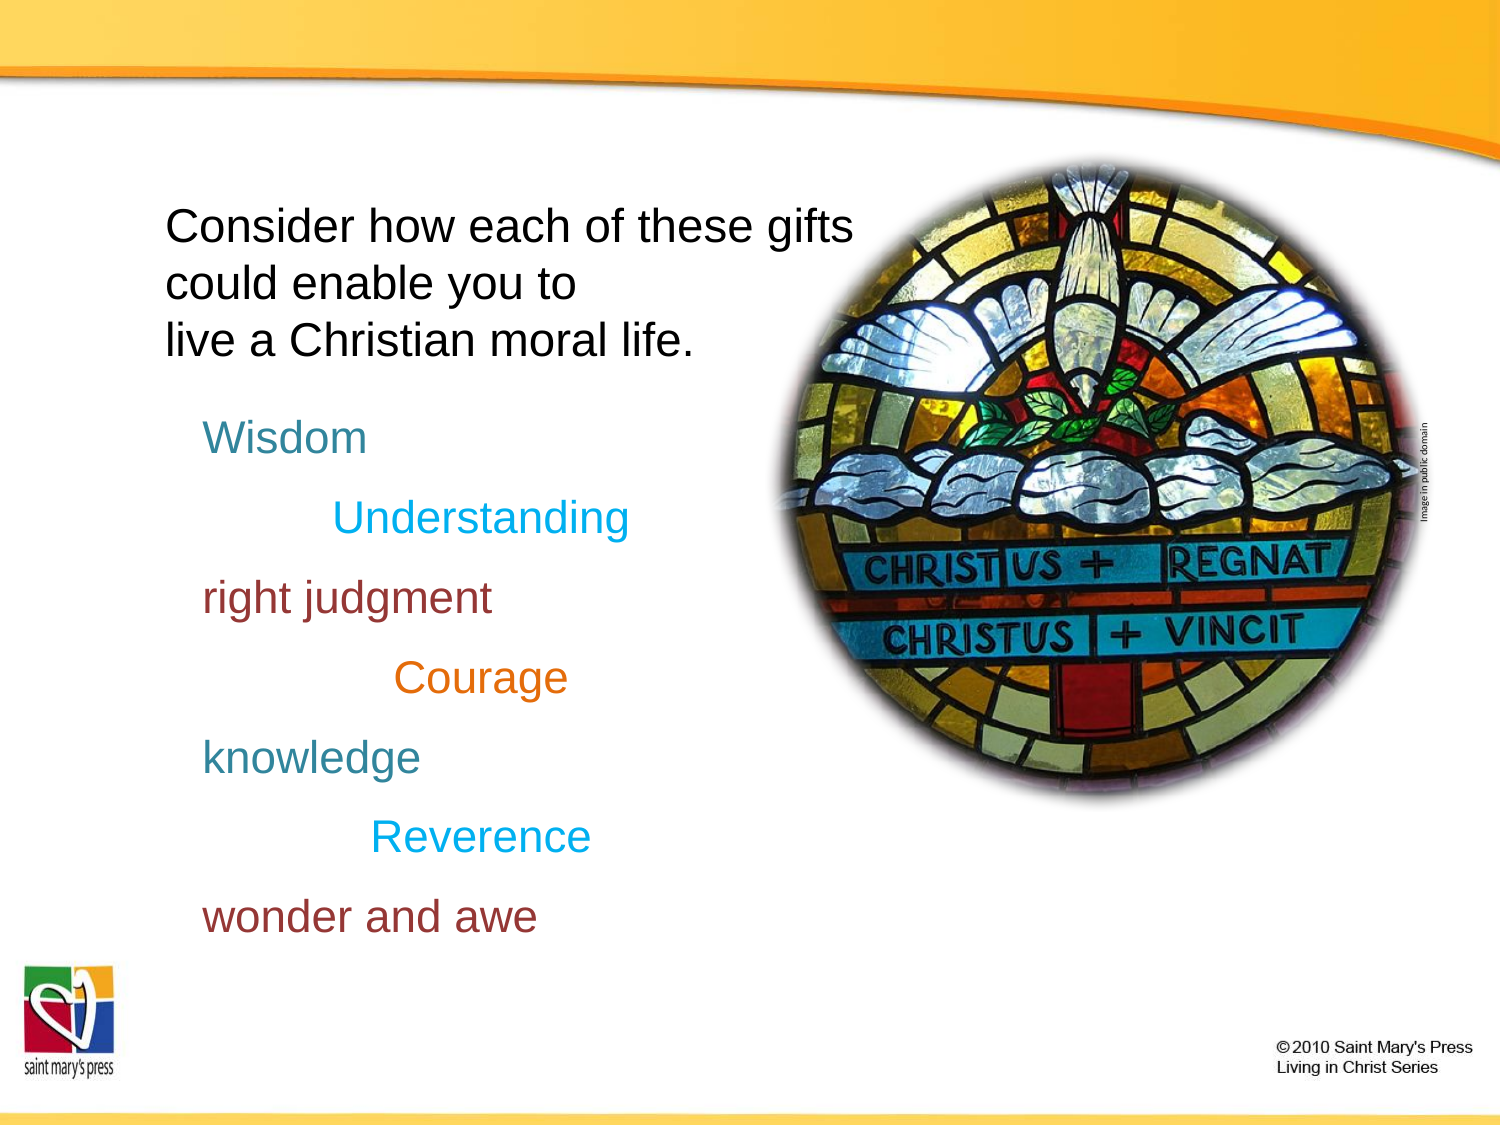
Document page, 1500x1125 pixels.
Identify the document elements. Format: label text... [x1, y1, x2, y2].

picture [0, 0, 1500, 1125]
list Consider how each of these gifts could enable you to live a Christian moral life. [150, 187, 759, 375]
text_box Wisdom Understanding right judgment Courage knowledge Reverence wonder and awe [187, 399, 775, 1030]
